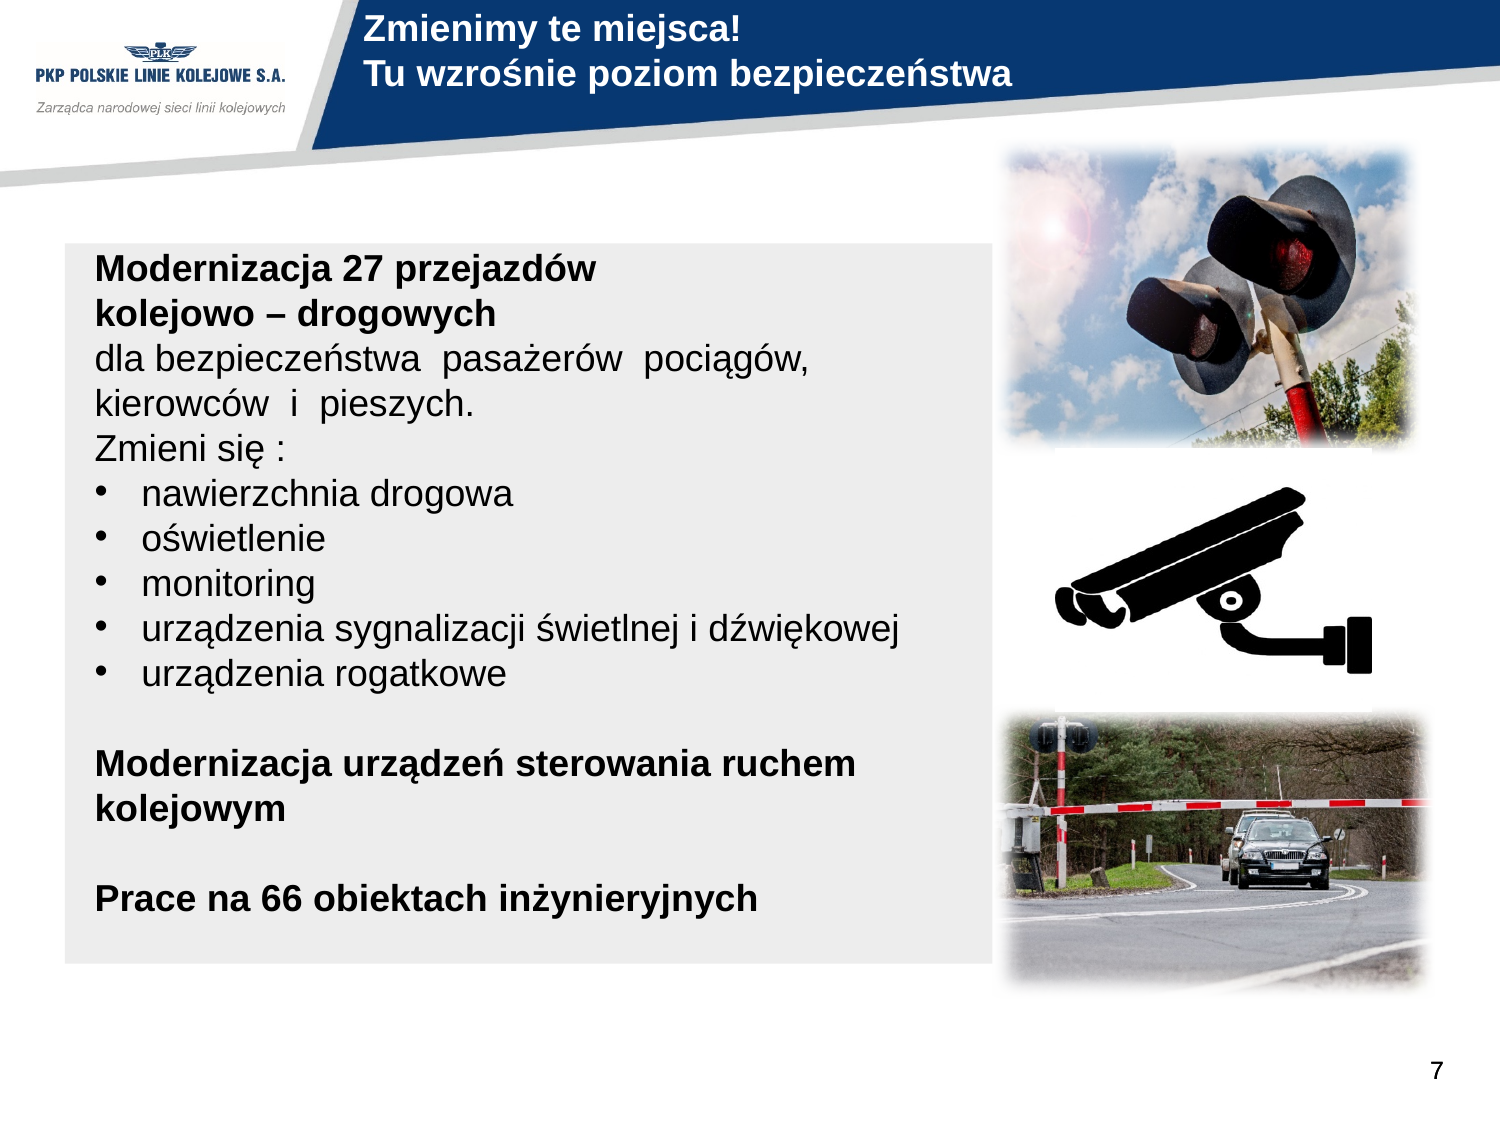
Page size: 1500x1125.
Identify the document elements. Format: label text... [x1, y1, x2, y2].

text_box Zmienimy te miejsca! Tu wzrośnie poziom bezpieczeństwa [348, 0, 1099, 102]
text_box Modernizacja 27 przejazdów kolejowo – drogowych dla bezpieczeństwa pasażerów pociągów, kierowców i pieszych. Zmieni się : nawierzchnia drogowa oświetlenie monitoring urządzenia sygnalizacji świetlnej i dźwiękowej urządzenia rogatkowe Modernizacja urządzeń sterowania ruchem kolejowym Prace na 66 obiektach inżynieryjnych [64, 243, 993, 964]
picture [0, 0, 1500, 999]
